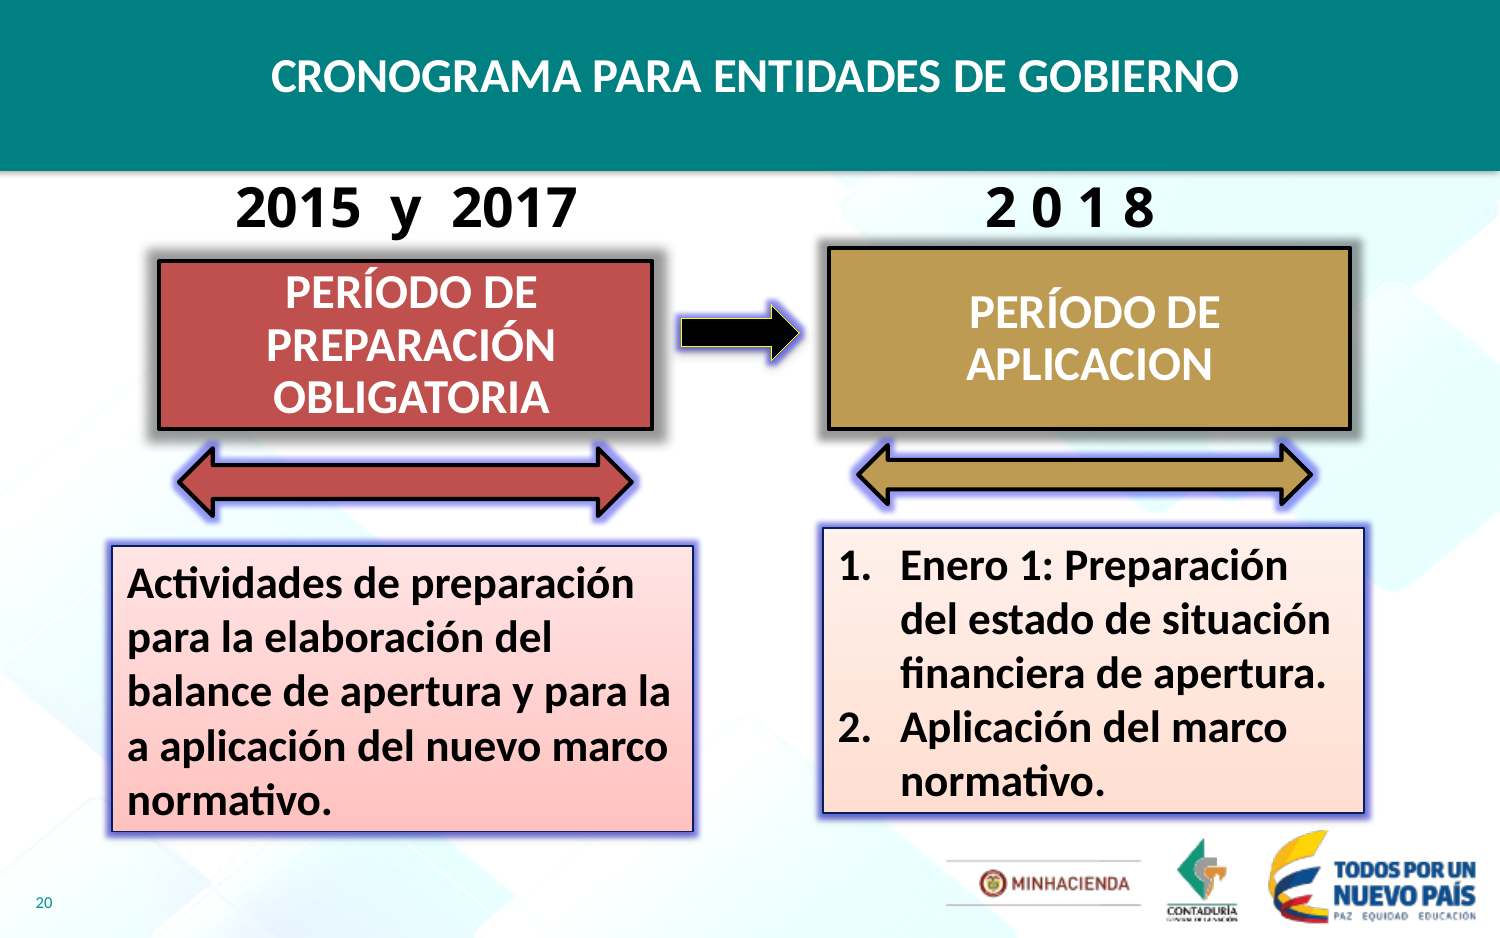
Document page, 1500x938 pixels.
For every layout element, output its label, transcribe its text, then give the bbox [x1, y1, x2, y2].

text_box [681, 304, 800, 361]
picture [937, 821, 1148, 933]
slide_number 20 [20, 883, 334, 929]
text_box 2015 y 2017 [218, 164, 596, 246]
text_box [178, 448, 632, 516]
picture [1258, 821, 1485, 933]
text_box Actividades de preparación para la elaboración del balance de apertura y para la a aplicación del nuevo marco normativo. [112, 546, 693, 832]
text_box Enero 1: Preparación del estado de situación financiera de apertura. Aplicación del marco normativo. [822, 527, 1365, 813]
text_box PERÍODO DE APLICACION [828, 248, 1351, 430]
text_box 2 0 1 8 [957, 164, 1184, 246]
text_box [858, 445, 1312, 505]
text_box PERÍODO DE PREPARACIÓN OBLIGATORIA [159, 261, 653, 430]
text_box CRONOGRAMA PARA ENTIDADES DE GOBIERNO [198, 36, 1312, 110]
picture [1165, 836, 1239, 931]
